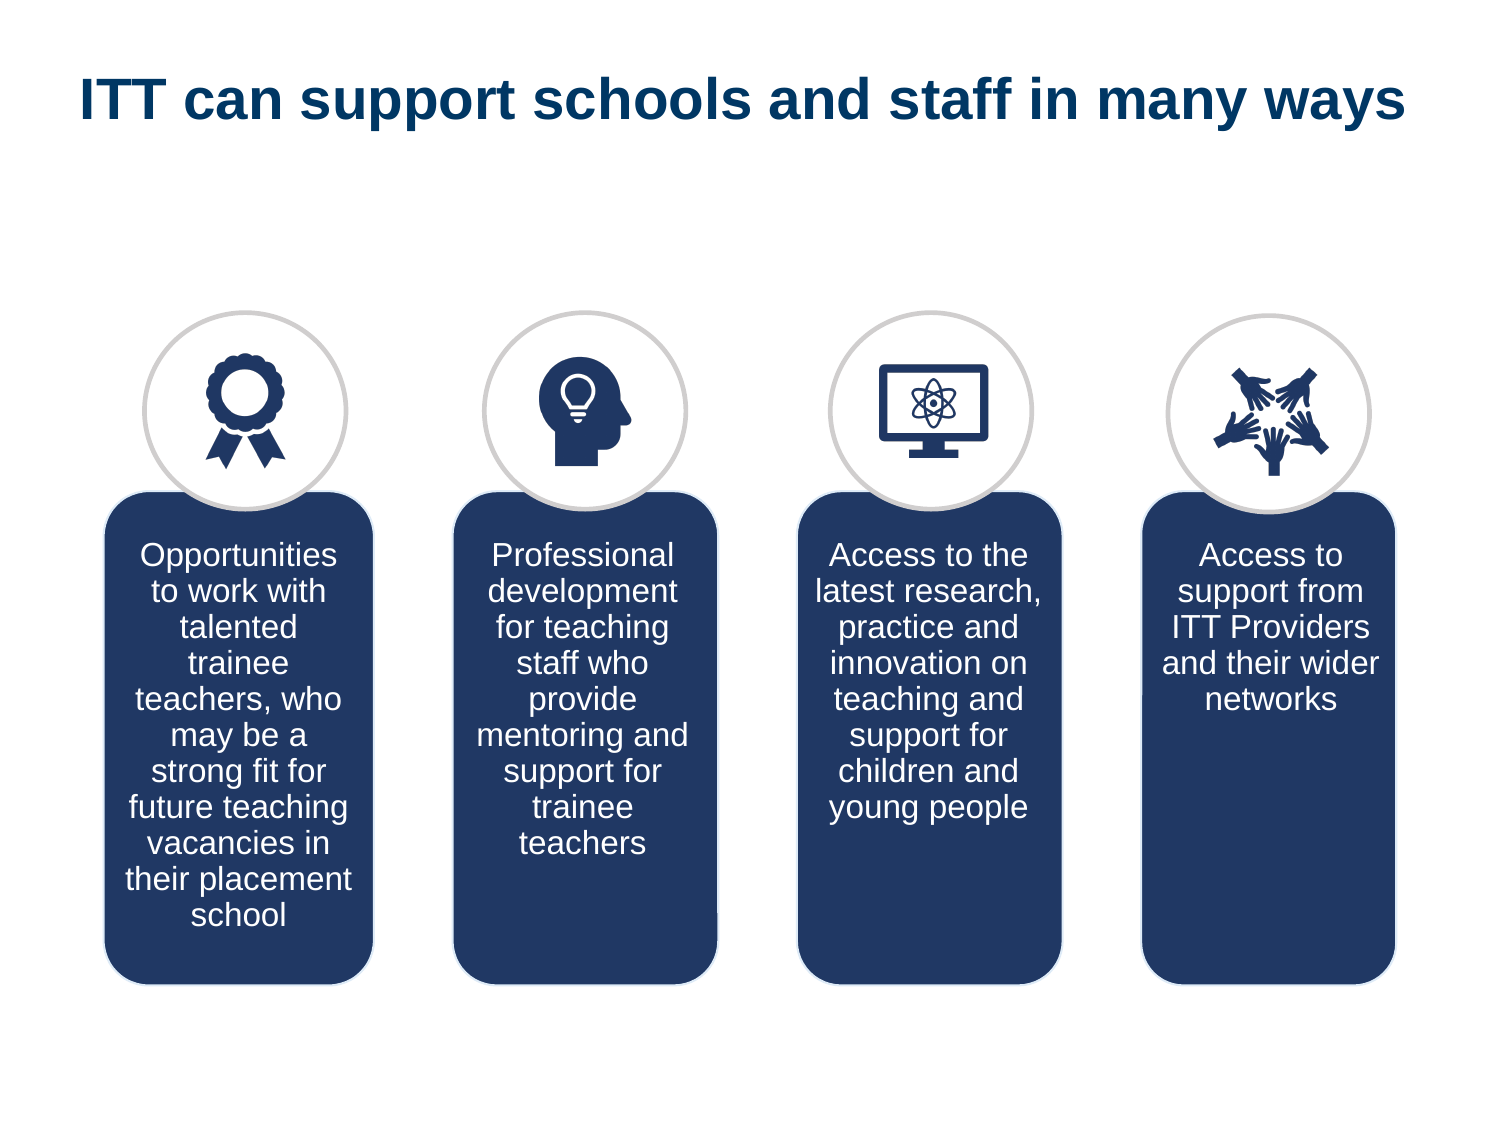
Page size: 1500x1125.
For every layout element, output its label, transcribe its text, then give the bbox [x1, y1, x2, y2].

text_box [483, 311, 687, 511]
text_box [143, 311, 348, 511]
text_box [102, 490, 375, 987]
text_box [795, 490, 1064, 987]
text_box Access to support from ITT Providers and their wider networks [1145, 527, 1397, 795]
picture [180, 346, 310, 476]
text_box Opportunities to work with talented trainee teachers, who may be a strong fit for future teaching vacancies in their placement school [113, 527, 365, 952]
text_box [829, 311, 1033, 511]
text_box [451, 490, 720, 987]
picture [1211, 362, 1331, 481]
text_box [1140, 490, 1398, 987]
text_box Professional development for teaching staff who provide mentoring and support for trainee teachers [457, 527, 709, 795]
title ITT can support schools and staff in many ways [79, 69, 1411, 140]
text_box Access to the latest research, practice and innovation on teaching and support for children and young people [803, 527, 1055, 795]
picture [520, 349, 650, 479]
text_box [1166, 314, 1371, 514]
picture [868, 345, 999, 477]
